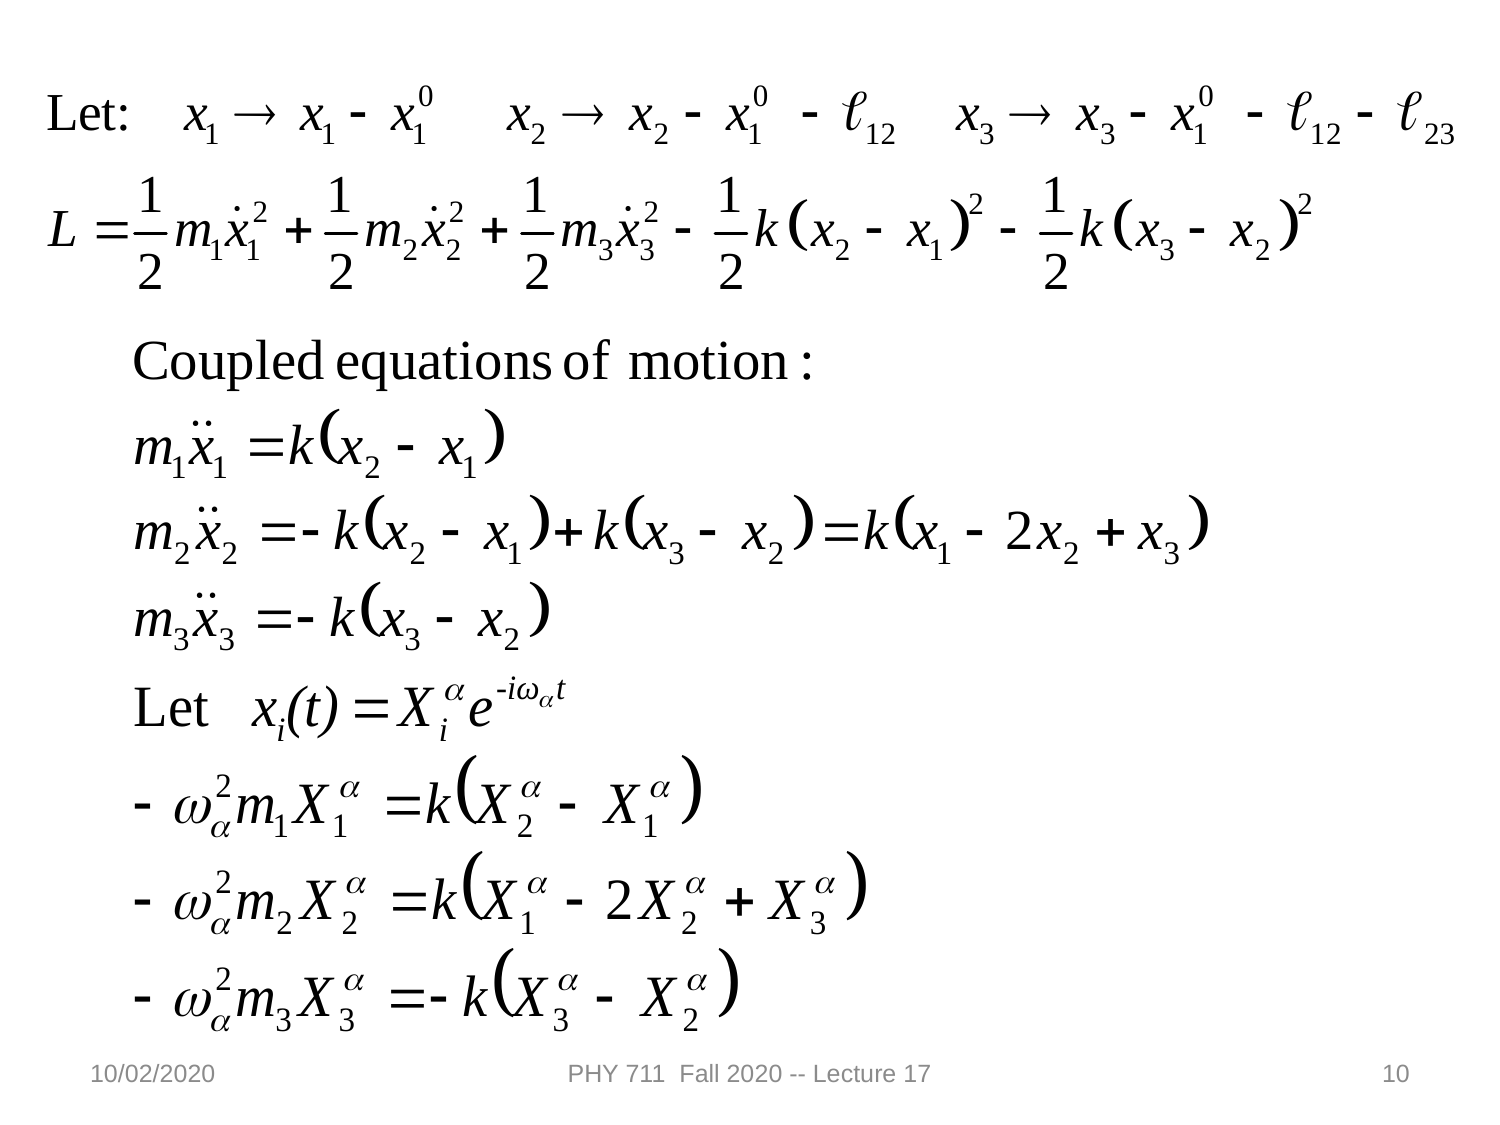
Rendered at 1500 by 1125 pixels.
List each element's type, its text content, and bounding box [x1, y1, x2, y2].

slide_number 10 [1074, 1042, 1425, 1103]
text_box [124, 329, 1211, 661]
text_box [41, 74, 1459, 298]
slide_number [75, 1042, 425, 1103]
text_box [124, 661, 866, 1043]
footer PHY 711 Fall 2020 -- Lecture 17 [512, 1042, 988, 1103]
